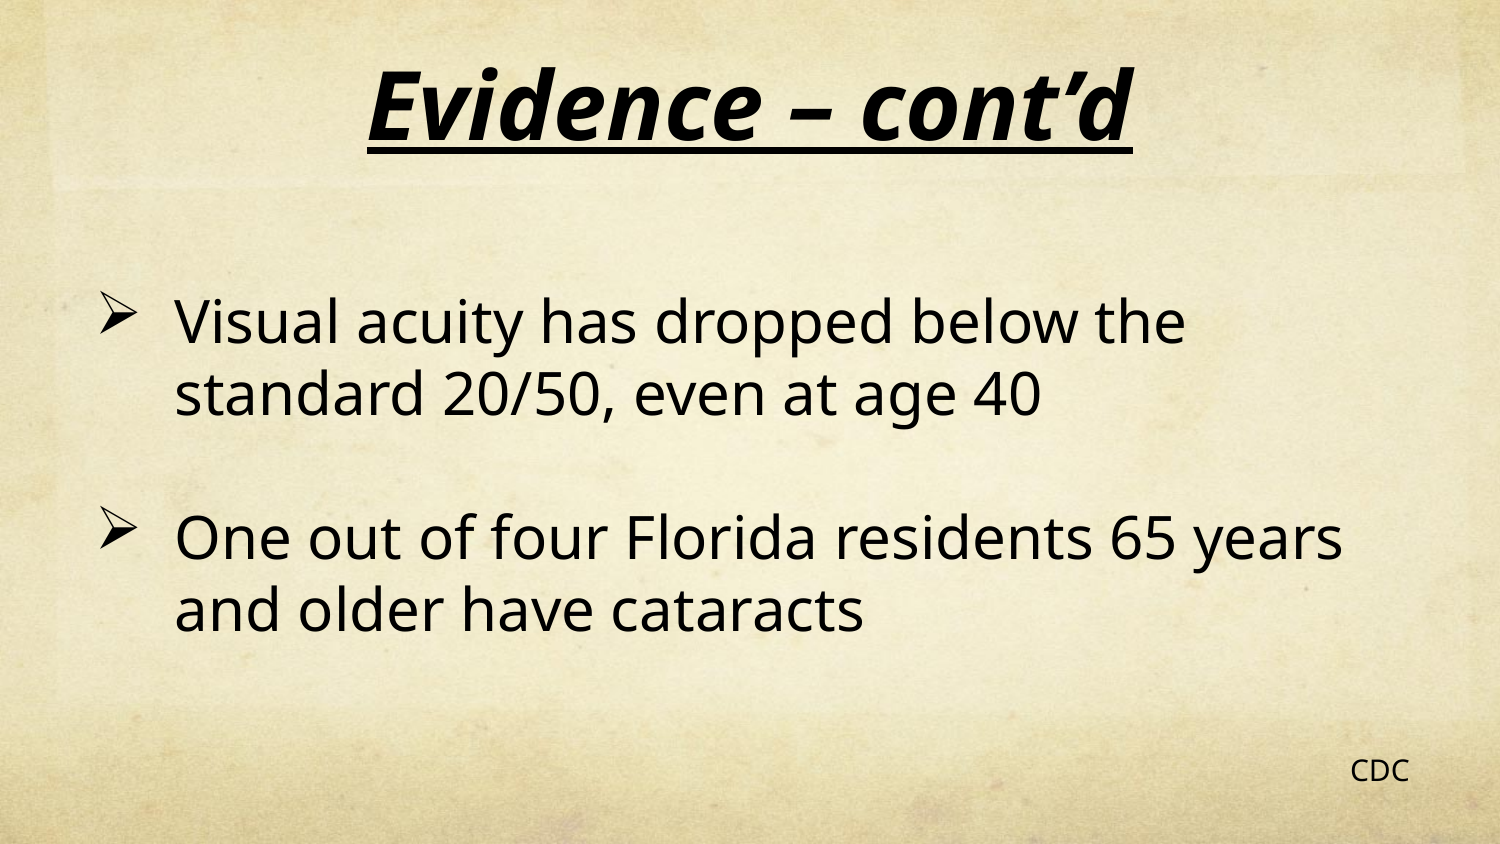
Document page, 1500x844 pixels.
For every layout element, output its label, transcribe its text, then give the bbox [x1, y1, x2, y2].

list Visual acuity has dropped below the standard 20/50, even at age 40 One out of four Florida residents 65 years and older have cataracts CDC [75, 196, 1425, 808]
title Evidence – cont’d [75, 33, 1425, 175]
picture [0, 0, 1500, 844]
